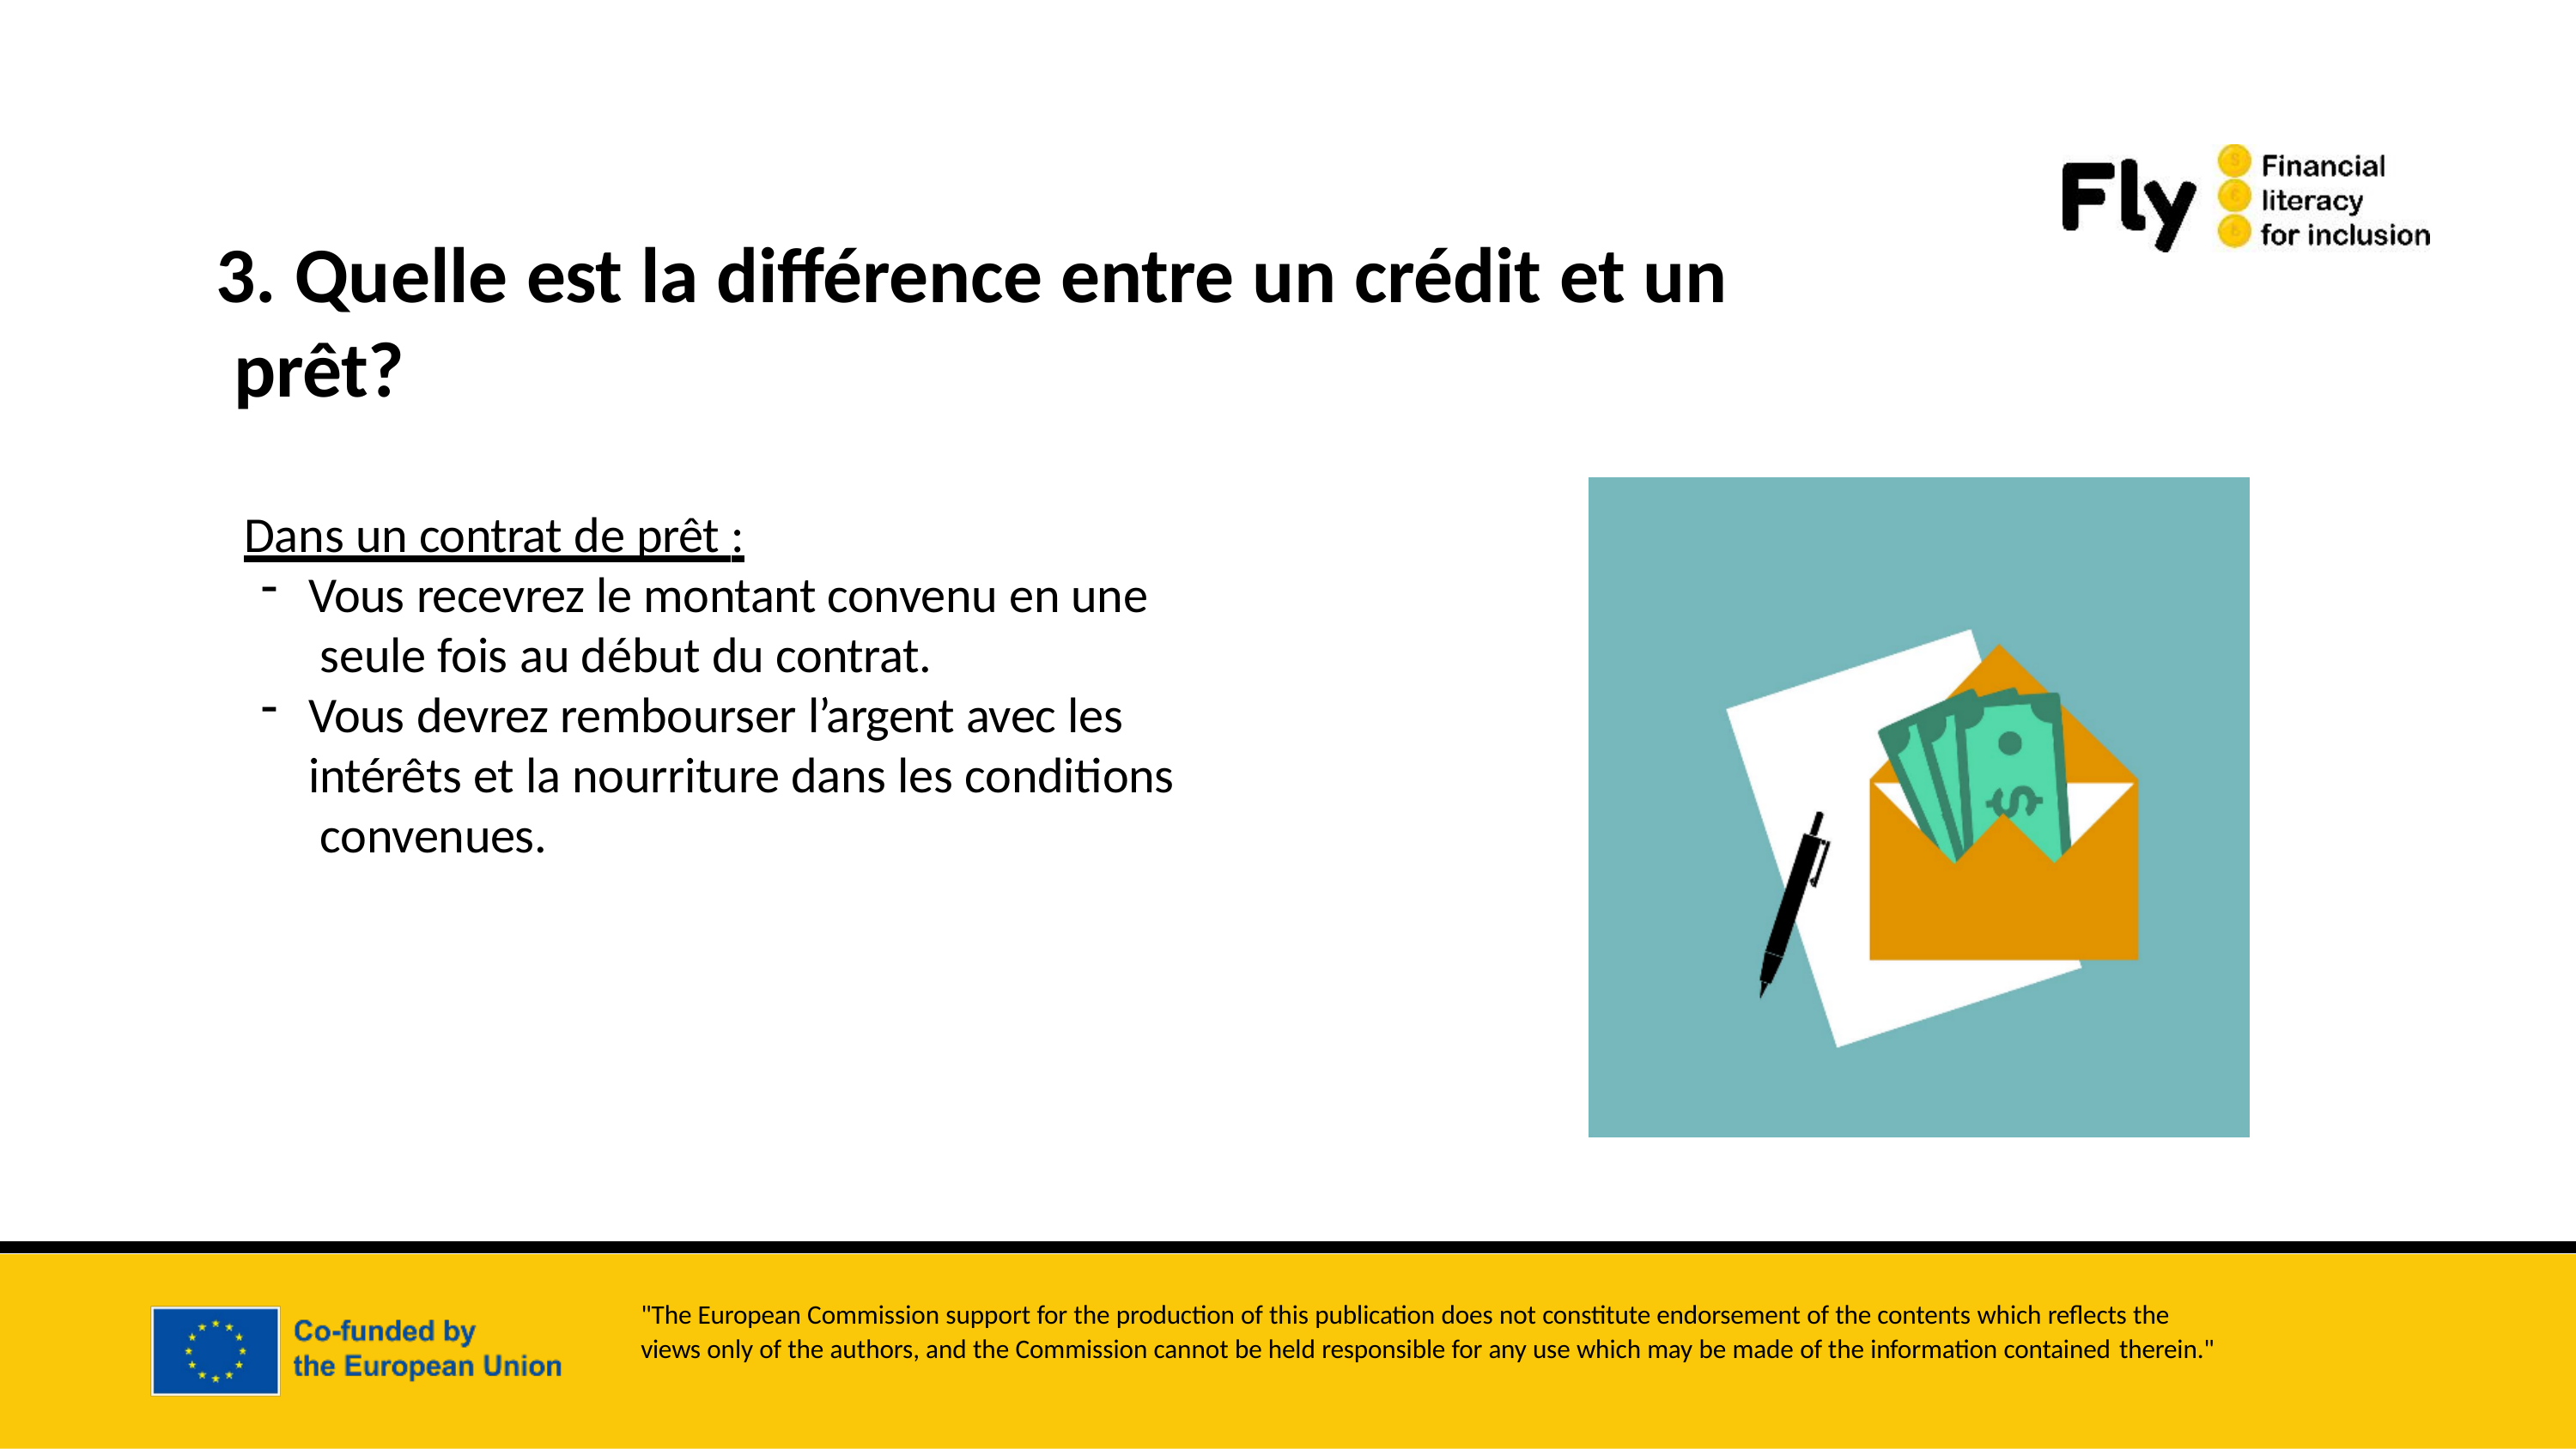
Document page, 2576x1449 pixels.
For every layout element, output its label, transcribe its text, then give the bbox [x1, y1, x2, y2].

title 3. Quelle est la différence entre un crédit et un prêt? [214, 221, 1737, 466]
text_box Dans un contrat de prêt : Vous recevrez le montant convenu en une seule fois au début du contrat. Vous devrez rembourser l’argent avec les intérêts et la nourriture dans les conditions convenues. [242, 500, 1185, 864]
footer "The European Commission support for the production of this publication does not constitute endorsement of the contents which reflects the views only of the authors, and the Commission cannot be held responsible for any use which may be made of the information contained therein." [639, 1301, 2232, 1449]
picture [1588, 476, 2250, 1138]
picture [149, 1304, 593, 1399]
picture [2063, 144, 2430, 252]
